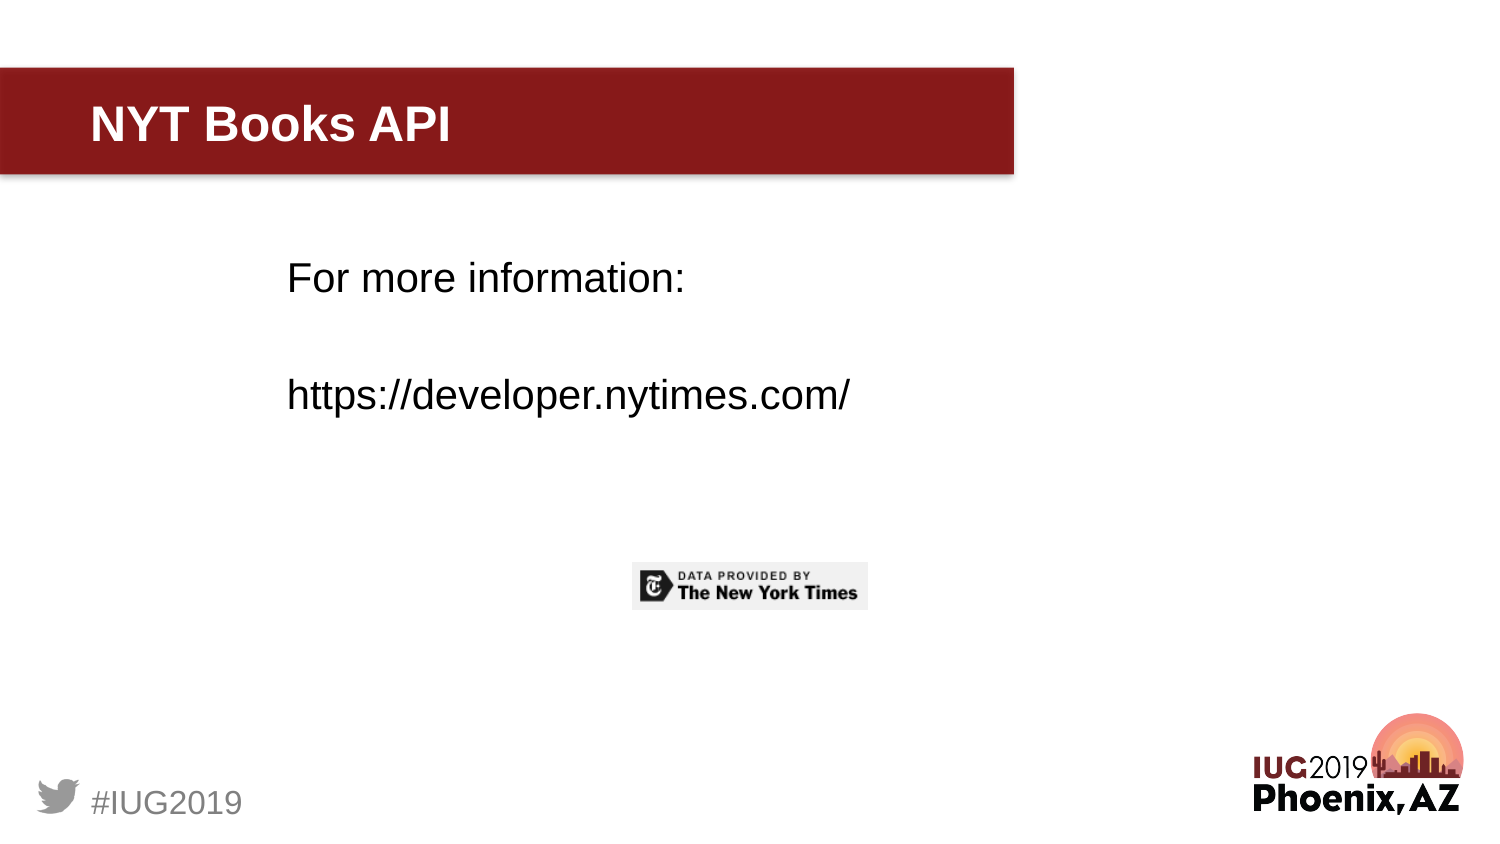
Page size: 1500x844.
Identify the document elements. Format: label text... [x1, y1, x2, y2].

picture [632, 562, 868, 610]
picture [1254, 712, 1500, 815]
list For more information: https://developer.nytimes.com/ [271, 243, 1229, 488]
title NYT Books API [75, 68, 1425, 176]
